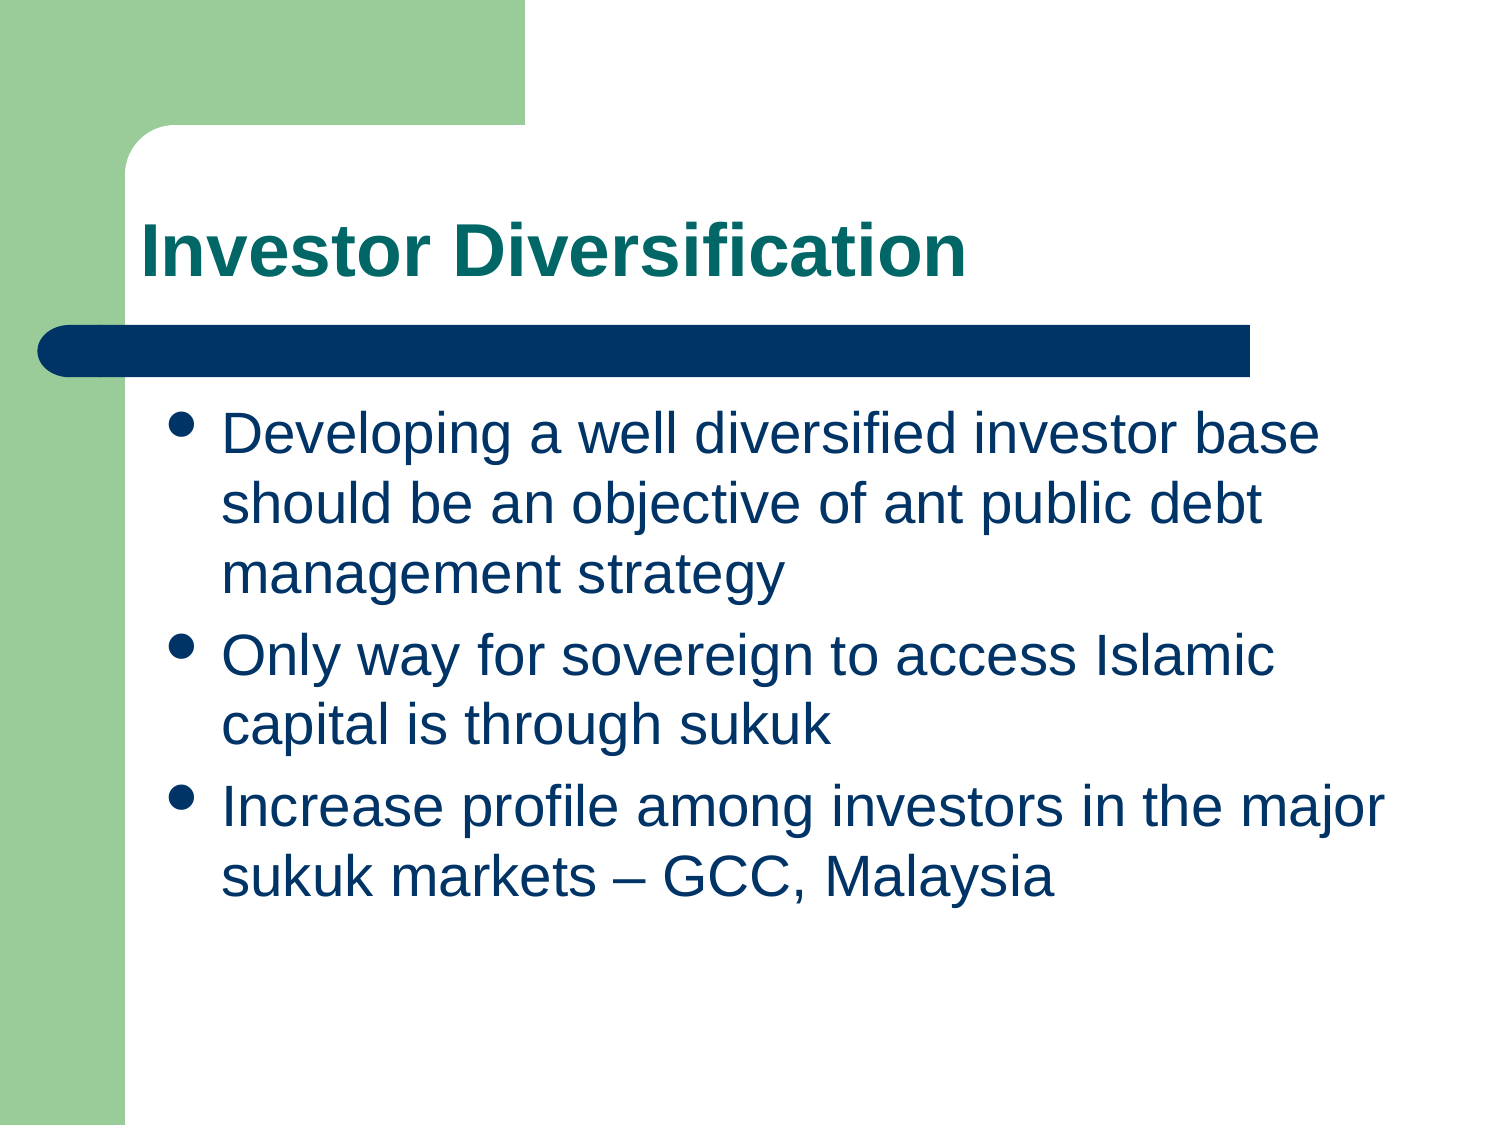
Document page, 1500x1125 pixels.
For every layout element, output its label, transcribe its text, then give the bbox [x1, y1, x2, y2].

list Developing a well diversified investor base should be an objective of ant public debt management strategy Only way for sovereign to access Islamic capital is through sukuk Increase profile among investors in the major sukuk markets – GCC, Malaysia [149, 387, 1463, 1001]
title Investor Diversification [124, 162, 1438, 301]
